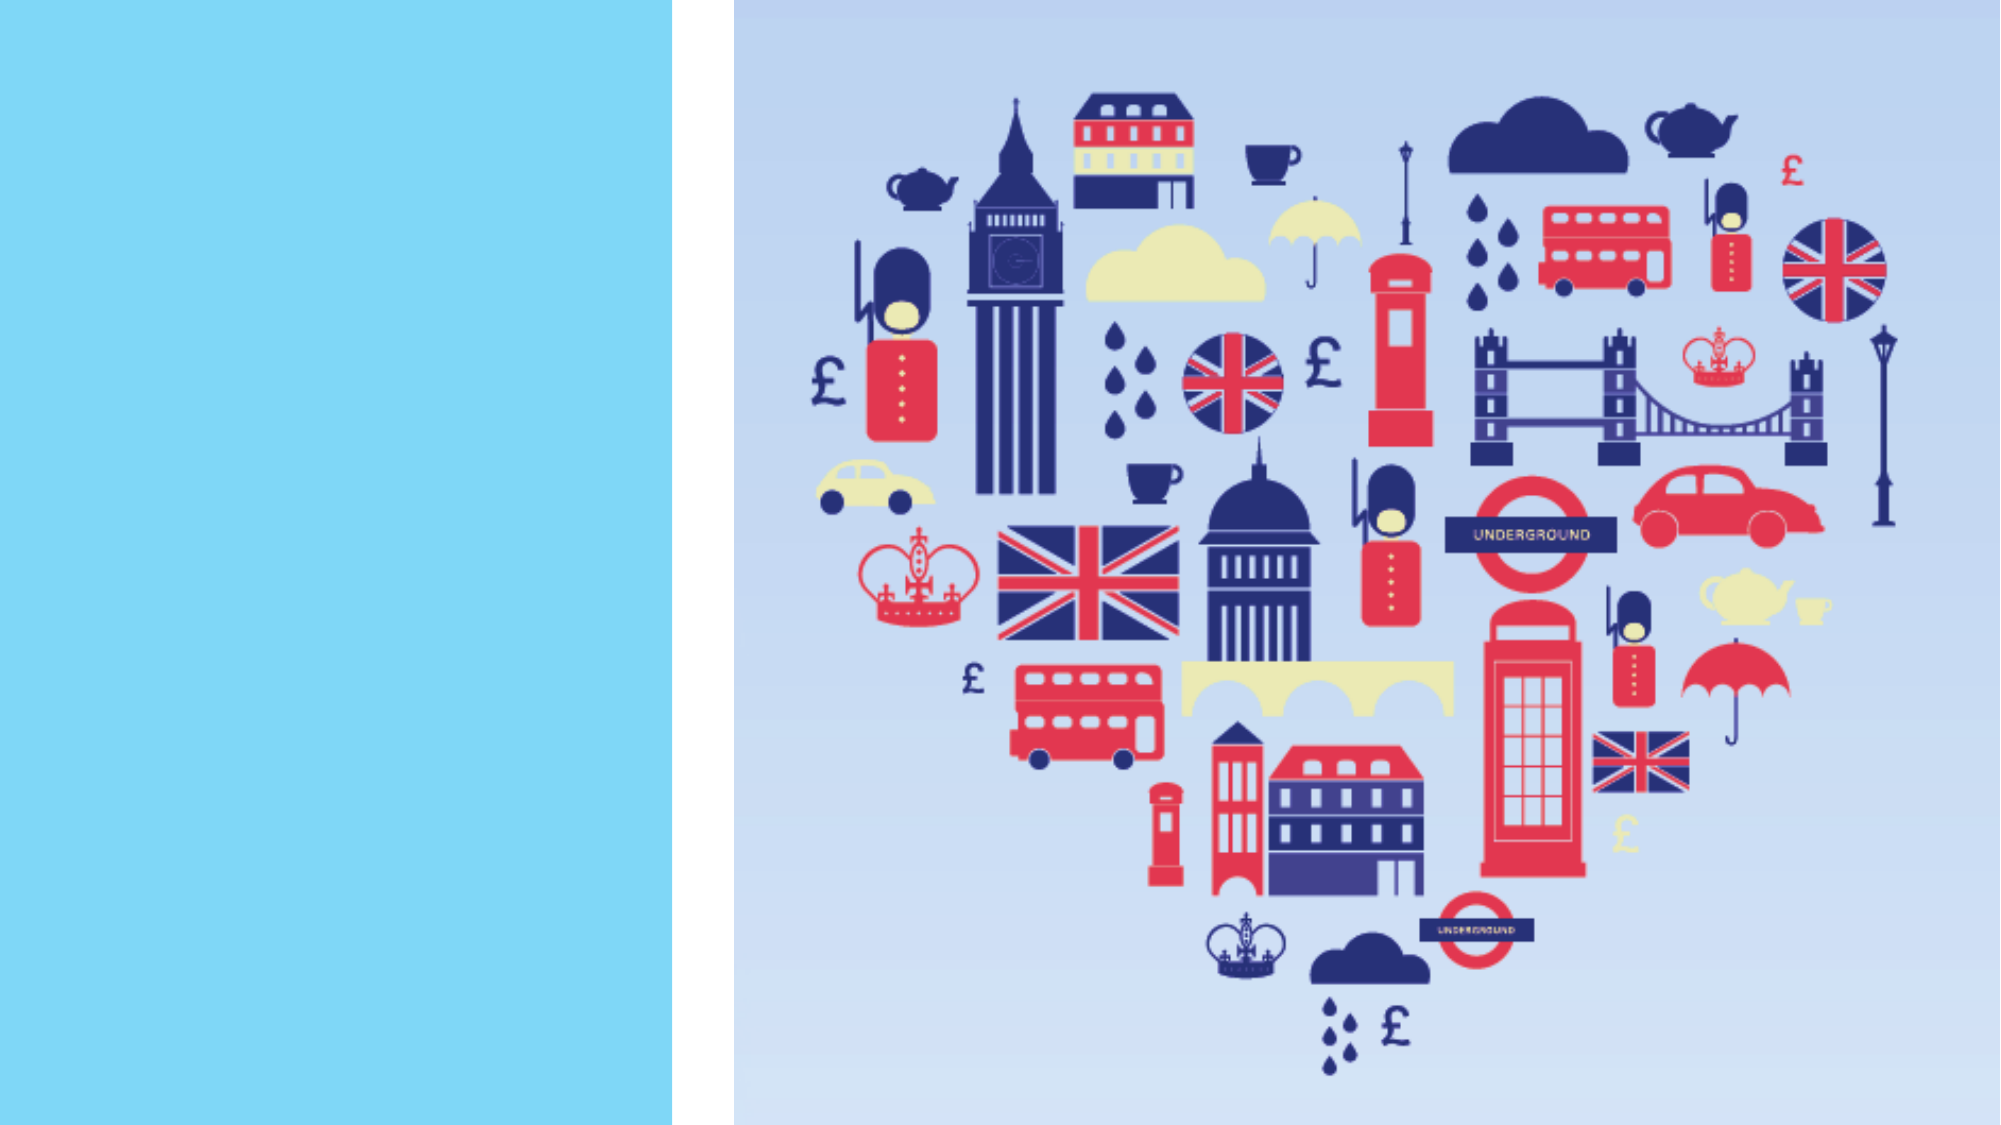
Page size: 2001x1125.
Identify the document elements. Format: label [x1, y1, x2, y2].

text_box [0, 0, 673, 1125]
picture [734, 0, 2000, 1125]
